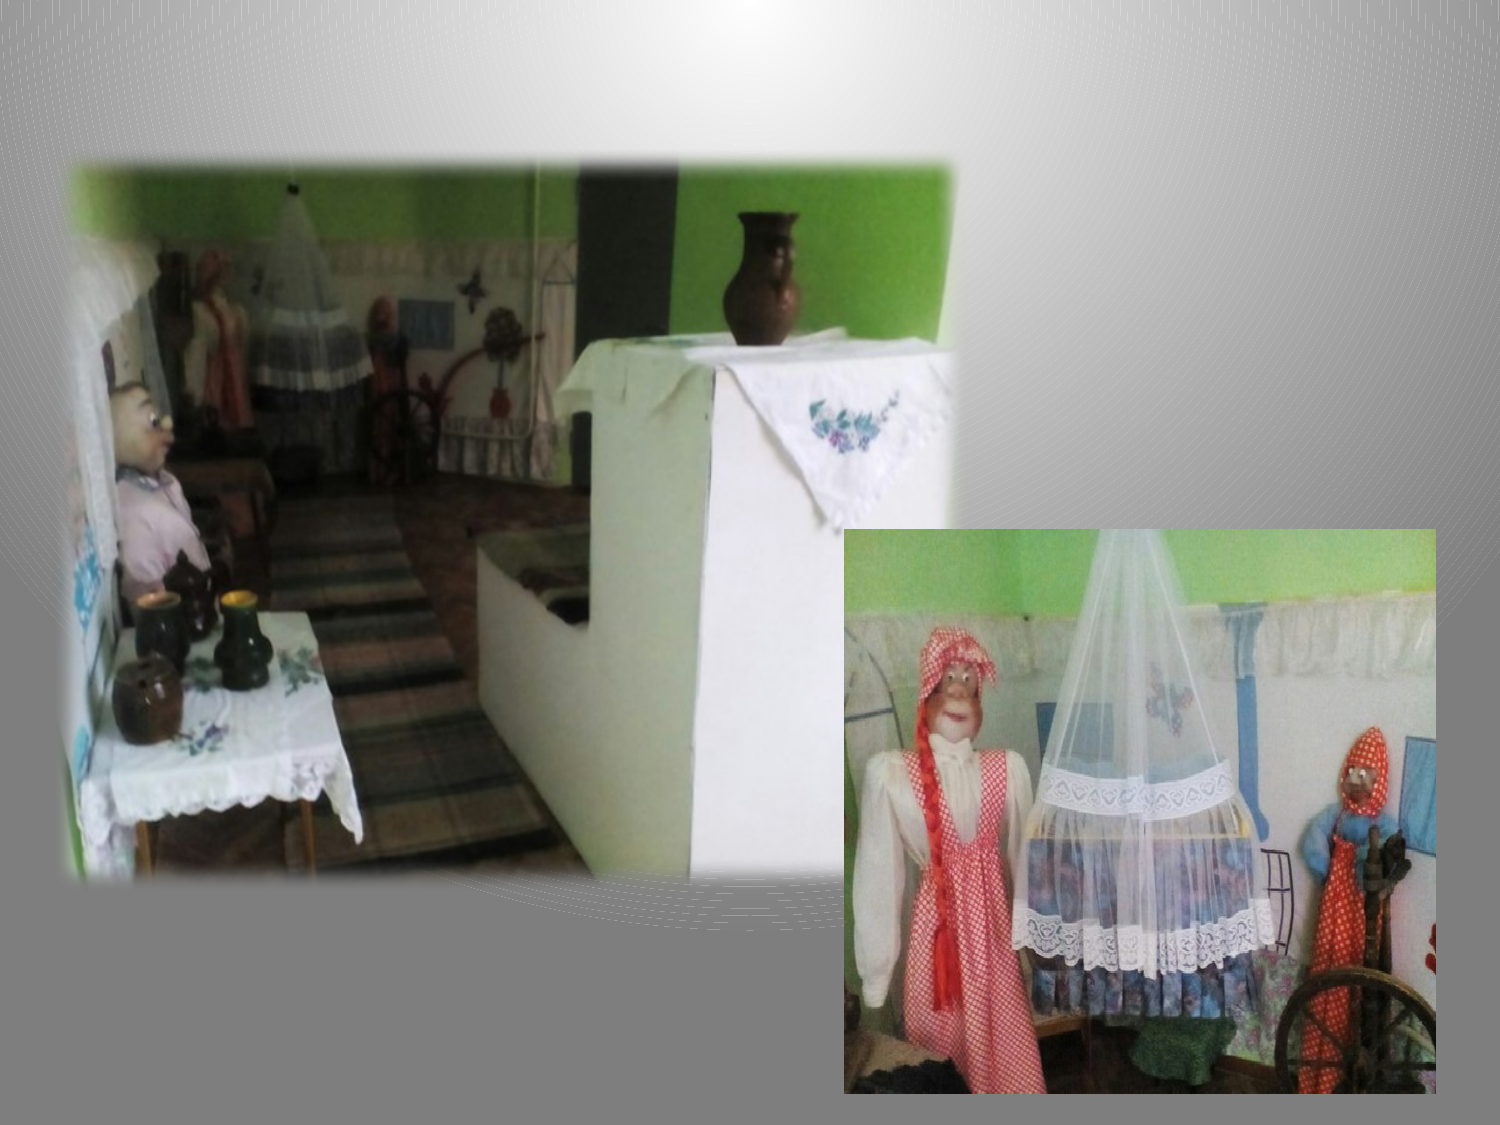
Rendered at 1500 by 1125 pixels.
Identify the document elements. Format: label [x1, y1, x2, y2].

list [52, 148, 969, 892]
picture [844, 528, 1436, 1094]
